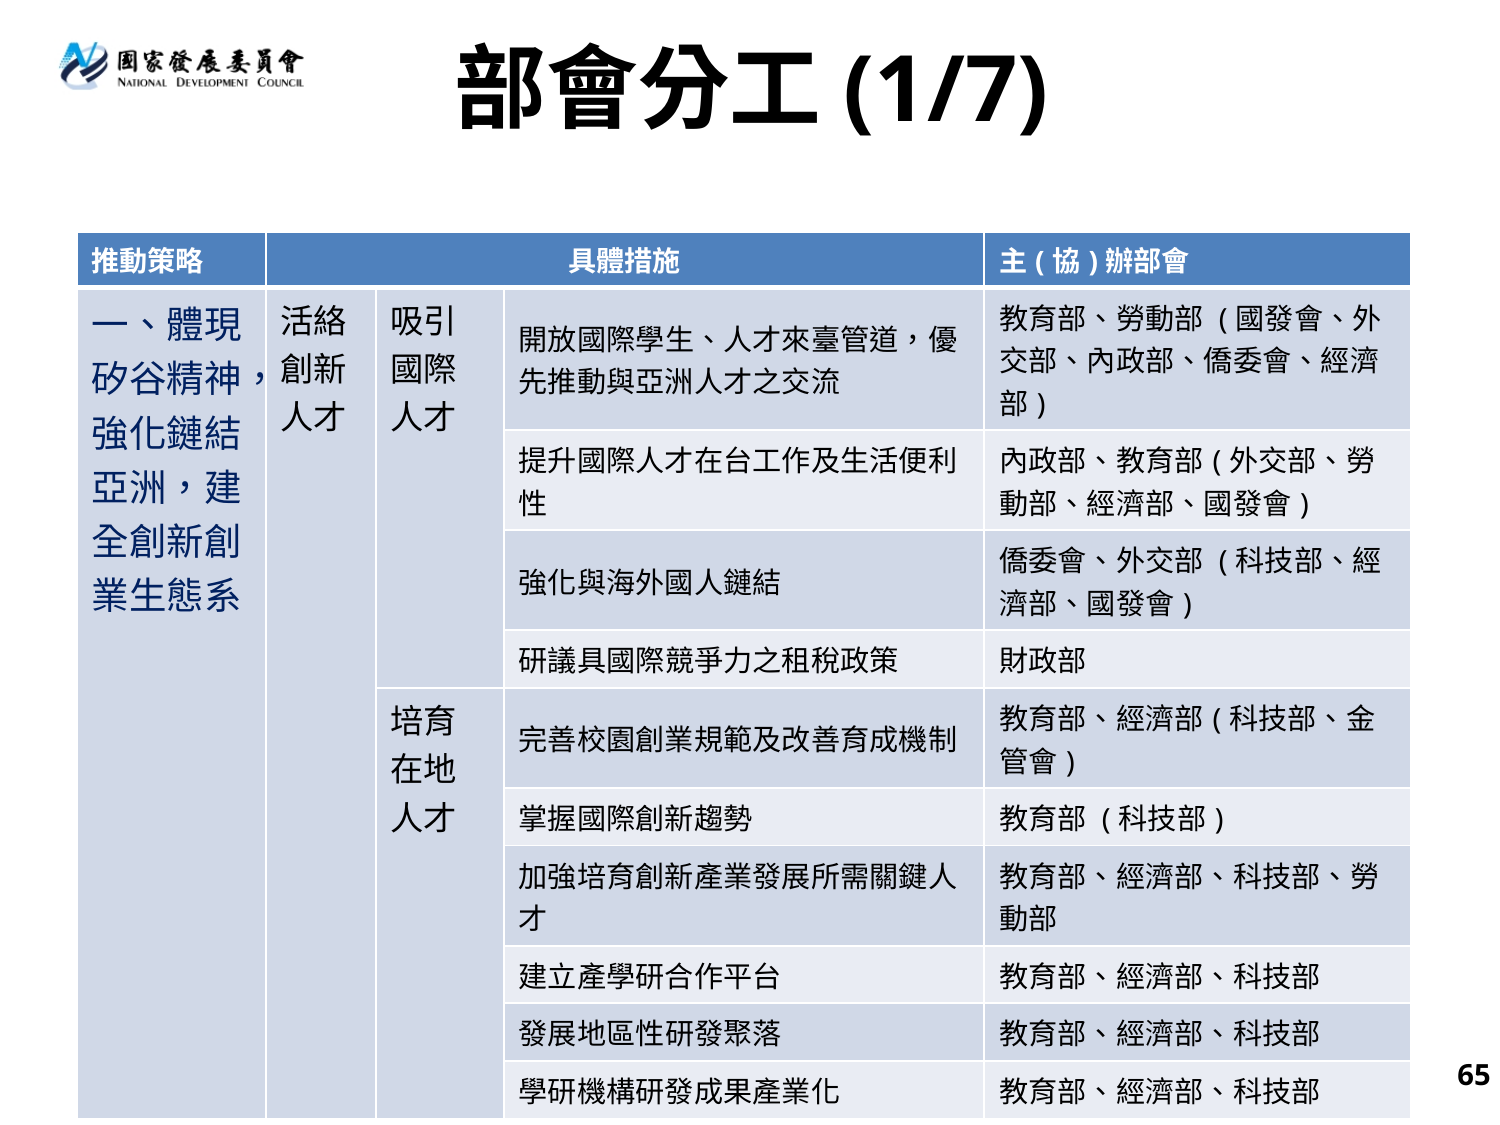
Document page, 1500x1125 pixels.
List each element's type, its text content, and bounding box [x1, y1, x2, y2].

table_cell 強化與海外國人鏈結 [505, 531, 983, 629]
table_cell 掌握國際創新趨勢 [505, 789, 983, 845]
table_cell 研議具國際競爭力之租稅政策 [505, 631, 983, 687]
table_cell 建立產學研合作平台 [505, 947, 983, 1002]
table_cell 發展地區性研發聚落 [505, 1004, 983, 1060]
table_header 主(協)辦部會 [985, 233, 1410, 285]
table_cell 培育在地人才 [377, 689, 503, 1118]
slide_number 65 [1412, 1045, 1500, 1106]
table_cell 僑委會、外交部 (科技部、經濟部、國發會) [985, 531, 1410, 629]
picture [54, 37, 76, 95]
table_cell 一、體現矽谷精神，強化鏈結亞洲，建全創新創業生態系 [78, 290, 265, 1118]
table_cell 完善校園創業規範及改善育成機制 [505, 689, 983, 787]
table_header 具體措施 [267, 233, 983, 285]
table_cell 教育部、勞動部 (國發會、外交部、內政部、僑委會、經濟部) [985, 290, 1410, 429]
title 部會分工(1/7) [76, 0, 1427, 149]
table_cell 教育部、經濟部、科技部、勞動部 [985, 846, 1410, 945]
table_cell 教育部、經濟部、科技部 [985, 1062, 1410, 1118]
table_cell 教育部 (科技部) [985, 789, 1410, 845]
table_cell 活絡創新人才 [267, 290, 375, 1118]
table_cell 教育部、經濟部、科技部 [985, 947, 1410, 1002]
table_cell 加強培育創新產業發展所需關鍵人才 [505, 846, 983, 945]
table_cell 教育部、經濟部(科技部、金管會) [985, 689, 1410, 787]
table_header 推動策略 [78, 233, 265, 285]
table_cell 提升國際人才在台工作及生活便利性 [505, 431, 983, 529]
table_cell 內政部、教育部(外交部、勞動部、經濟部、國發會) [985, 431, 1410, 529]
table_cell 吸引國際人才 [377, 290, 503, 687]
table_cell 學研機構研發成果產業化 [505, 1062, 983, 1118]
table_cell 開放國際學生、人才來臺管道，優先推動與亞洲人才之交流 [505, 290, 983, 429]
table_cell 財政部 [985, 631, 1410, 687]
table_cell 教育部、經濟部、科技部 [985, 1004, 1410, 1060]
